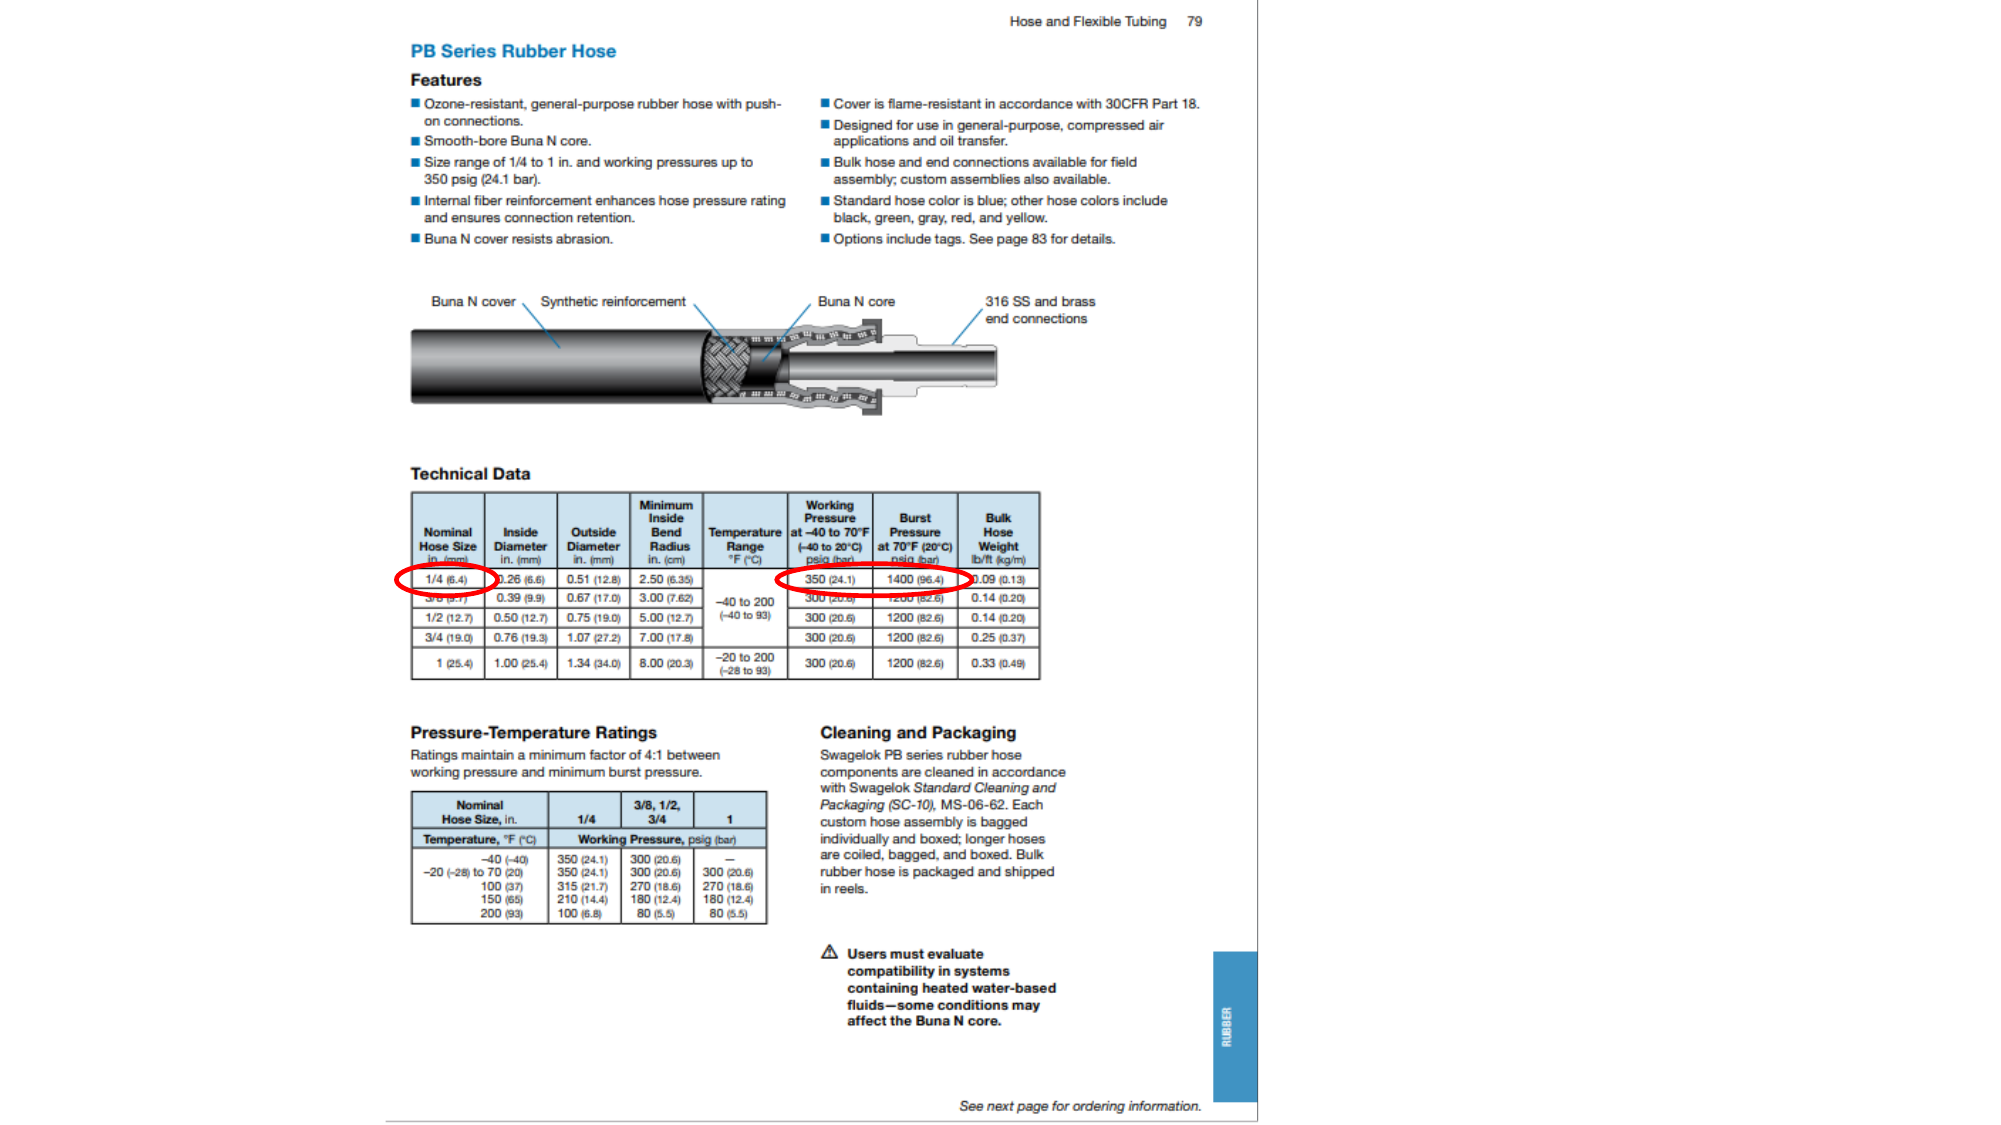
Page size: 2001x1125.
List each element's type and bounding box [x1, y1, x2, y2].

picture [385, 0, 1259, 1125]
